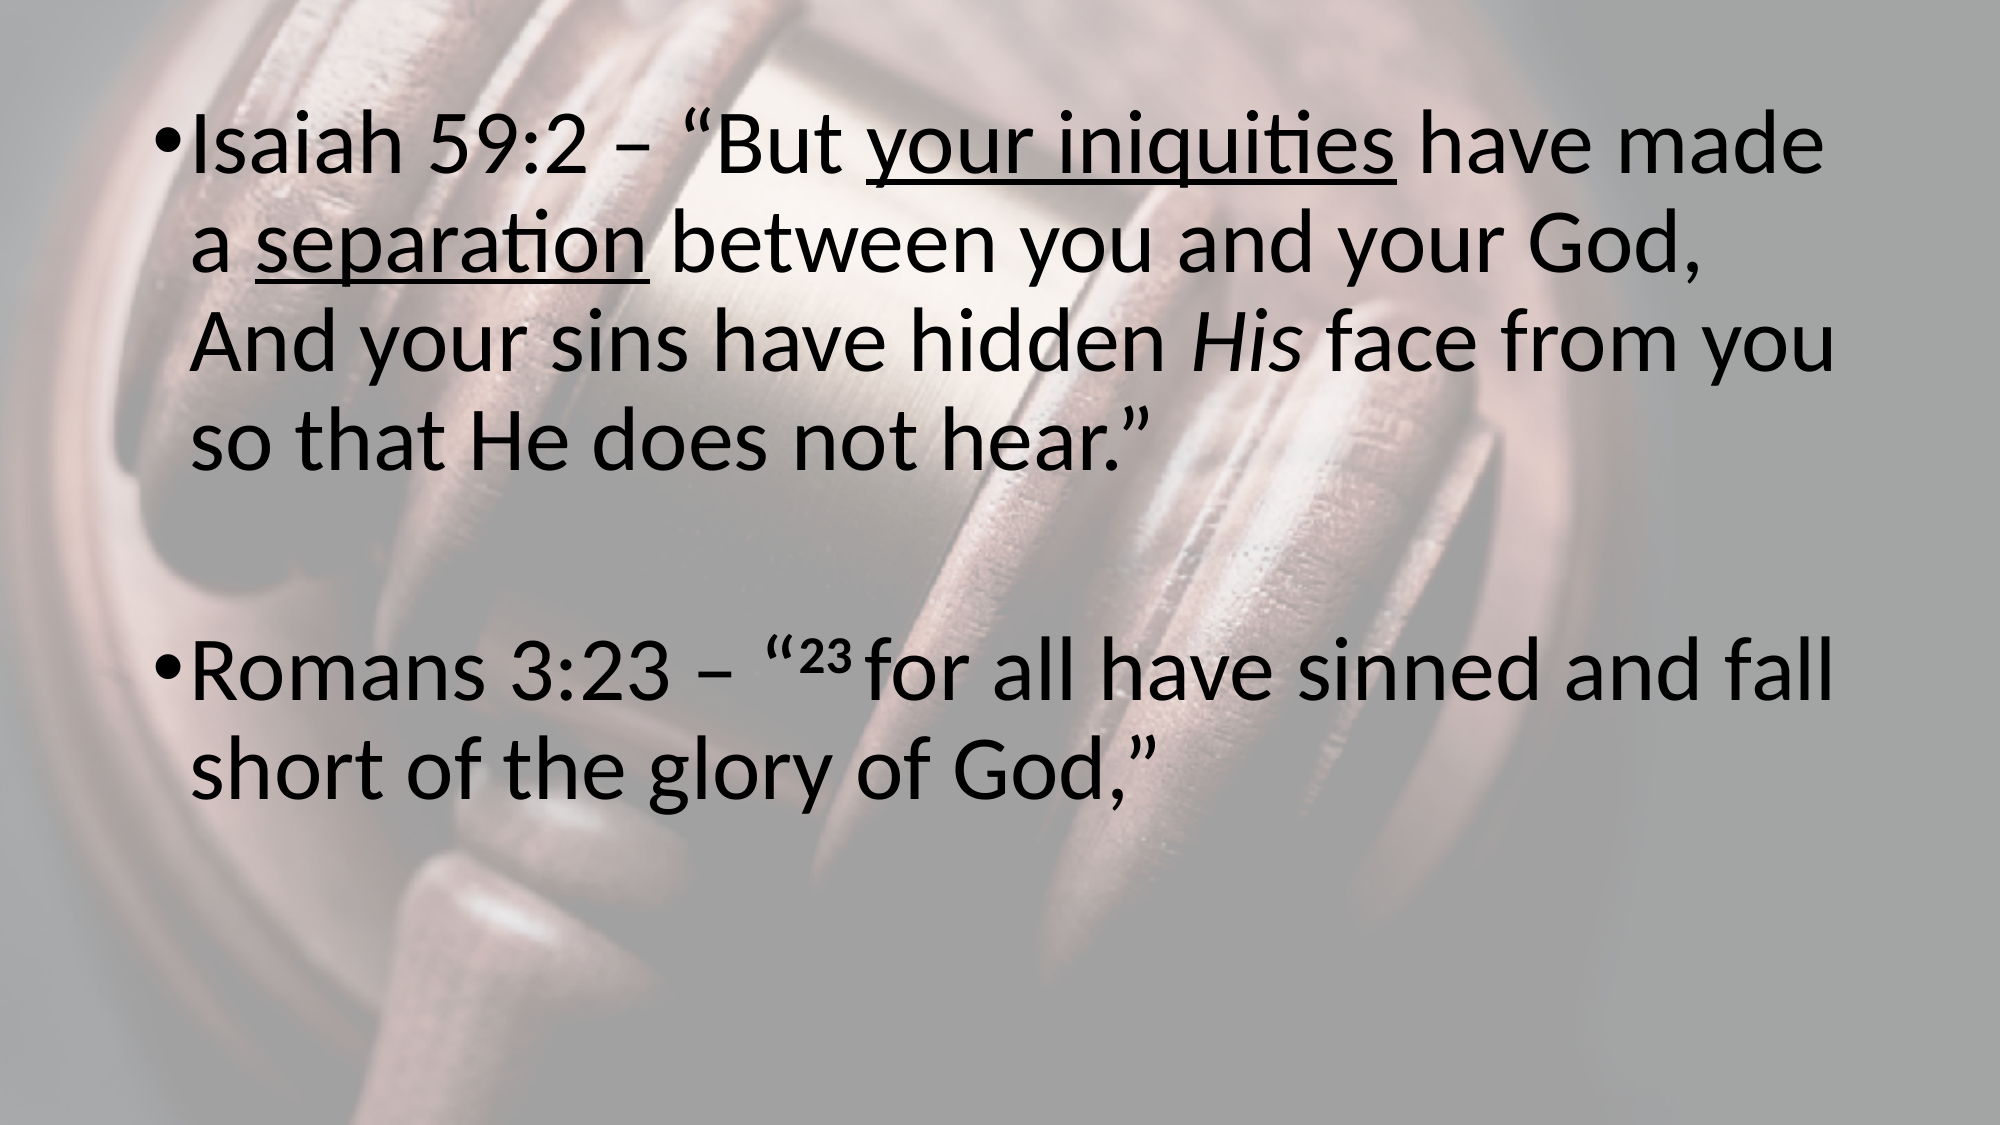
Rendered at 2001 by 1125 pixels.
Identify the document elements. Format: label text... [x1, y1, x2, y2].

list Isaiah 59:2 – “But your iniquities have made a separation between you and your God, And your sins have hidden His face from you so that He does not hear.” Romans 3:23 – “23 for all have sinned and fall short of the glory of God,” [137, 86, 1863, 1014]
